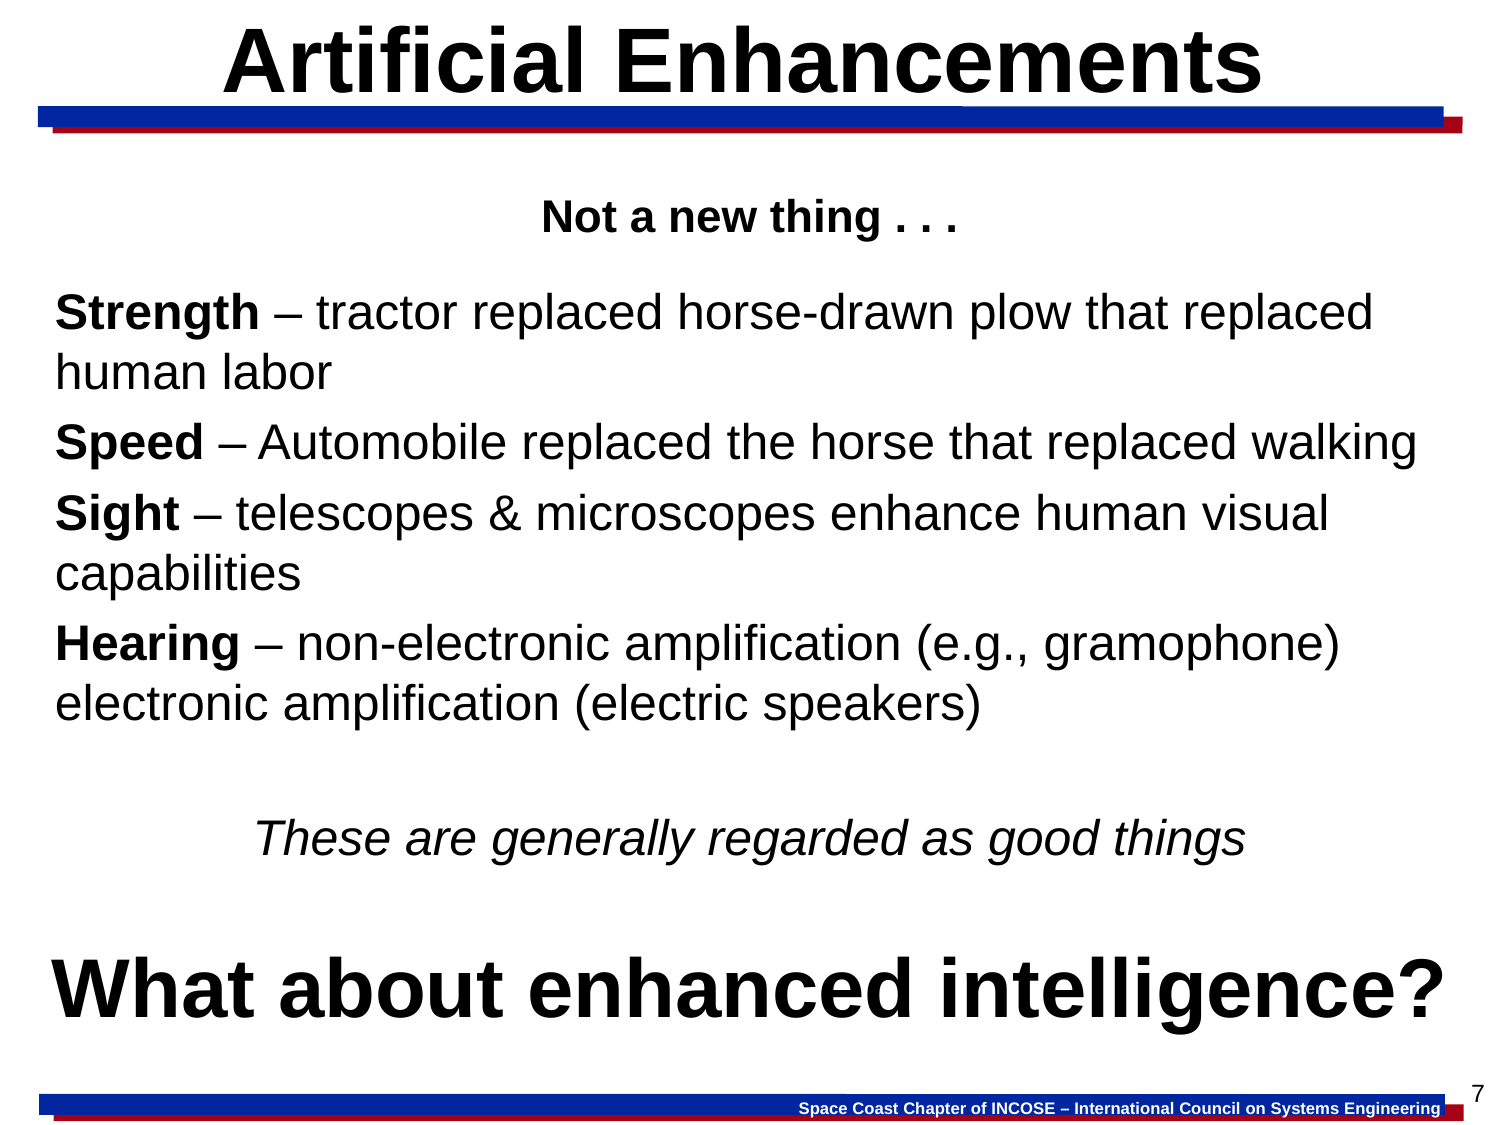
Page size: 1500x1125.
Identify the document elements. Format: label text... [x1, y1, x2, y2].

slide_number 7 [1425, 1069, 1500, 1108]
list Strength – tractor replaced horse-drawn plow that replaced human labor Speed – Automobile replaced the horse that replaced walking Sight – telescopes & microscopes enhance human visual capabilities Hearing – non-electronic amplification (e.g., gramophone) electronic amplification (electric speakers) [39, 272, 1461, 641]
text_box These are generally regarded as good things [237, 798, 1263, 873]
text_box What about enhanced intelligence? [0, 926, 1500, 1042]
text_box Not a new thing . . . [526, 178, 974, 249]
title Artificial Enhancements [37, 12, 1451, 101]
